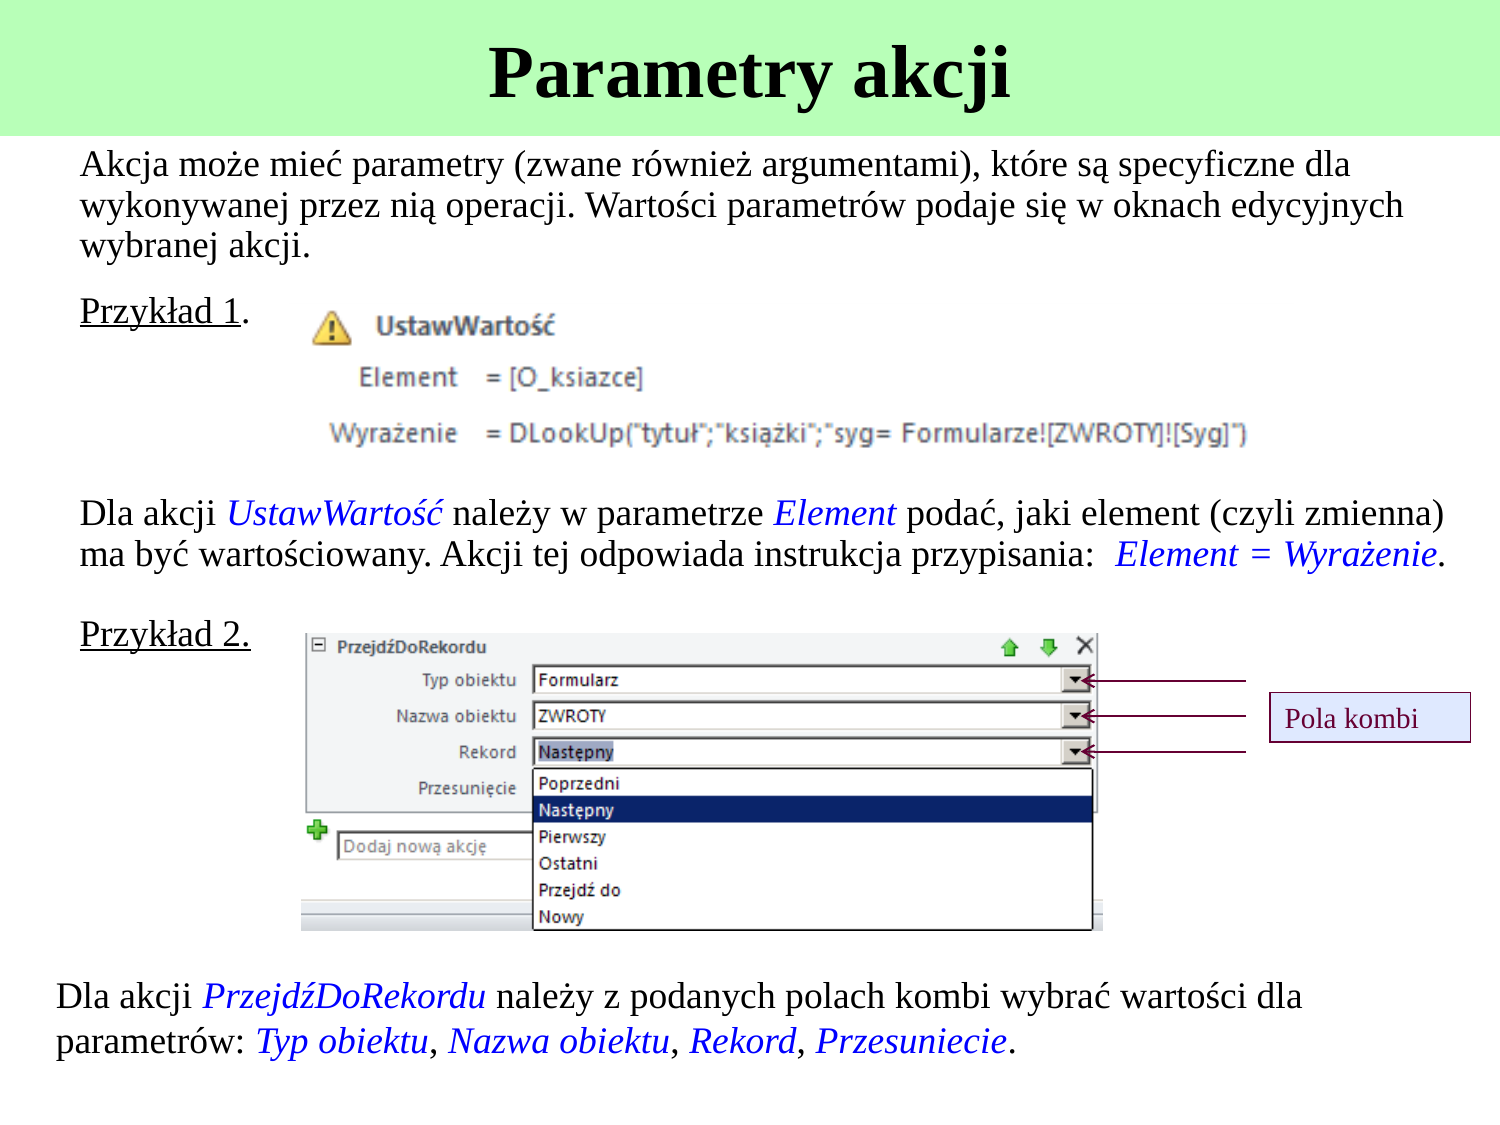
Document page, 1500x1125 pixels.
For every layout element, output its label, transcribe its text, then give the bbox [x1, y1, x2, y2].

picture [288, 302, 1294, 466]
text_box Pola kombi [1269, 692, 1471, 743]
title Parametry akcji [0, 0, 1500, 136]
text_box Akcja może mieć parametry (zwane również argumentami), które są specyficzne dla wykonywanej przez nią operacji. Wartości parametrów podaje się w oknach edycyjnych wybranej akcji. Przykład 1. Dla akcji UstawWartość należy w parametrze Element podać, jaki element (czyli zmienna) ma być wartościowany. Akcji tej odpowiada instrukcja przypisania: Element = Wyrażenie. Przykład 2. [64, 137, 1500, 865]
picture [300, 633, 1103, 931]
text_box Dla akcji PrzejdźDoRekordu należy z podanych polach kombi wybrać wartości dla parametrów: Typ obiektu, Nazwa obiektu, Rekord, Przesuniecie. [41, 964, 1436, 1069]
